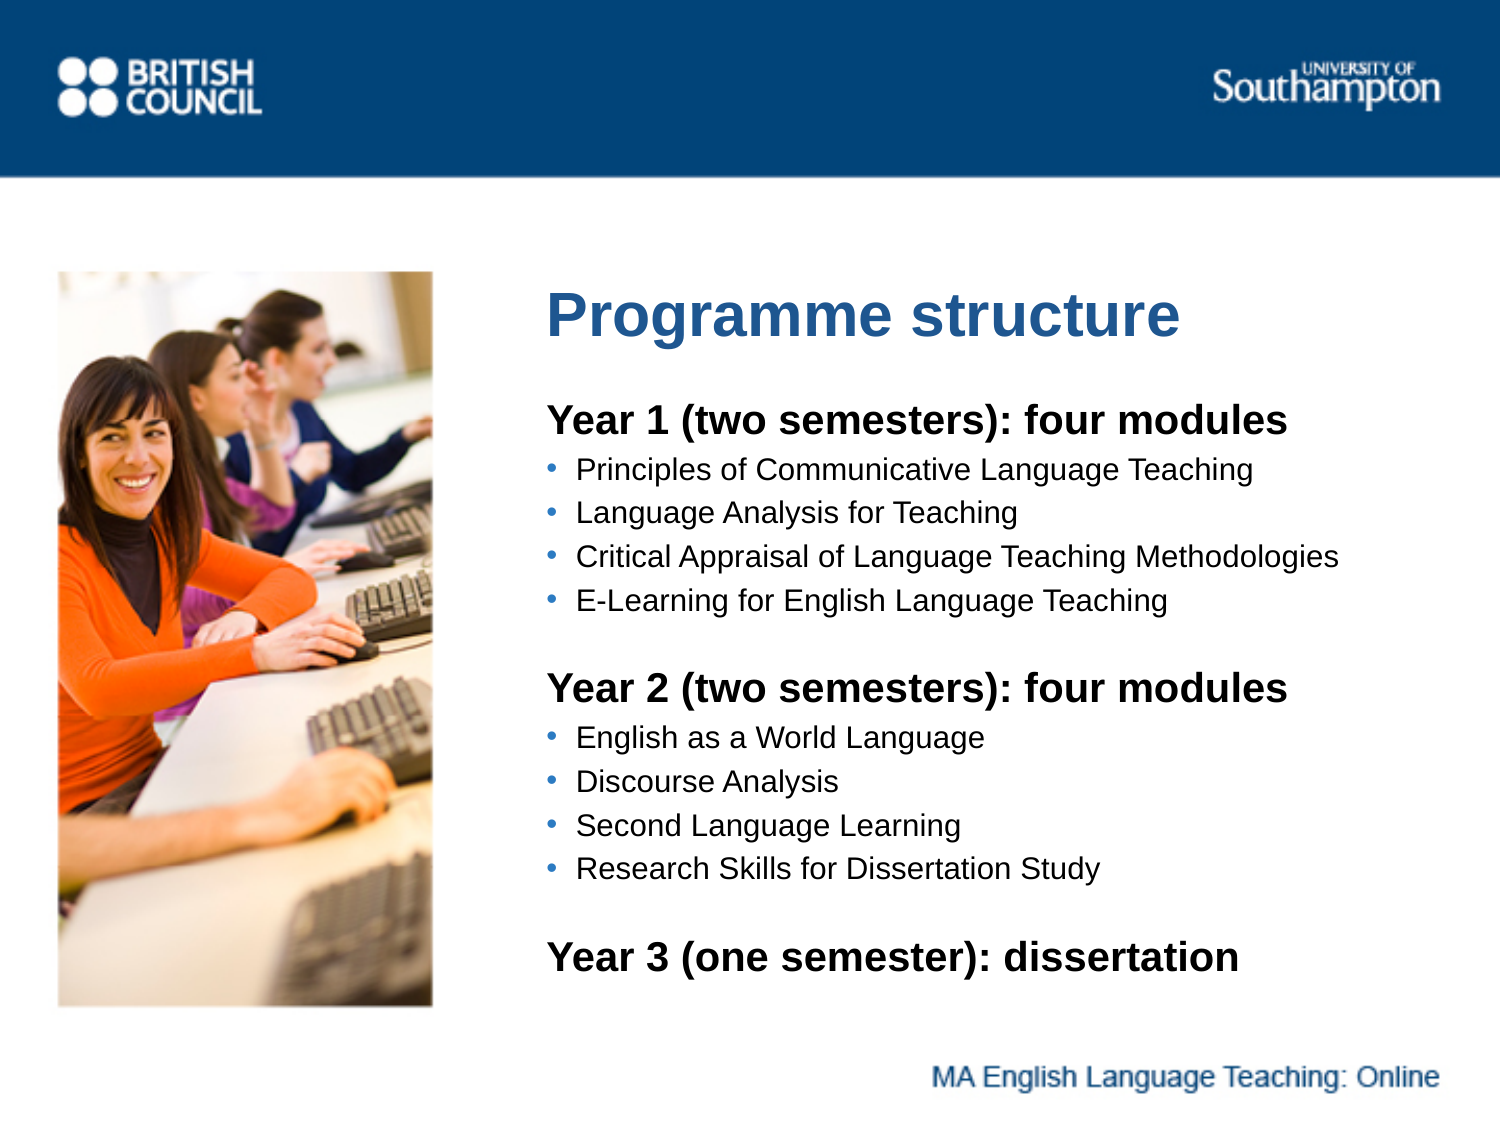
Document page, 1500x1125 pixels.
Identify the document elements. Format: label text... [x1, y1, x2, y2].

list Year 1 (two semesters): four modules Principles of Communicative Language Teaching Language Analysis for Teaching Critical Appraisal of Language Teaching Methodologies E-Learning for English Language Teaching Year 2 (two semesters): four modules English as a World Language Discourse Analysis Second Language Learning Research Skills for Dissertation Study Year 3 (one semester): dissertation [546, 392, 1500, 1102]
title Programme structure [546, 274, 1500, 392]
picture [0, 0, 1500, 1125]
